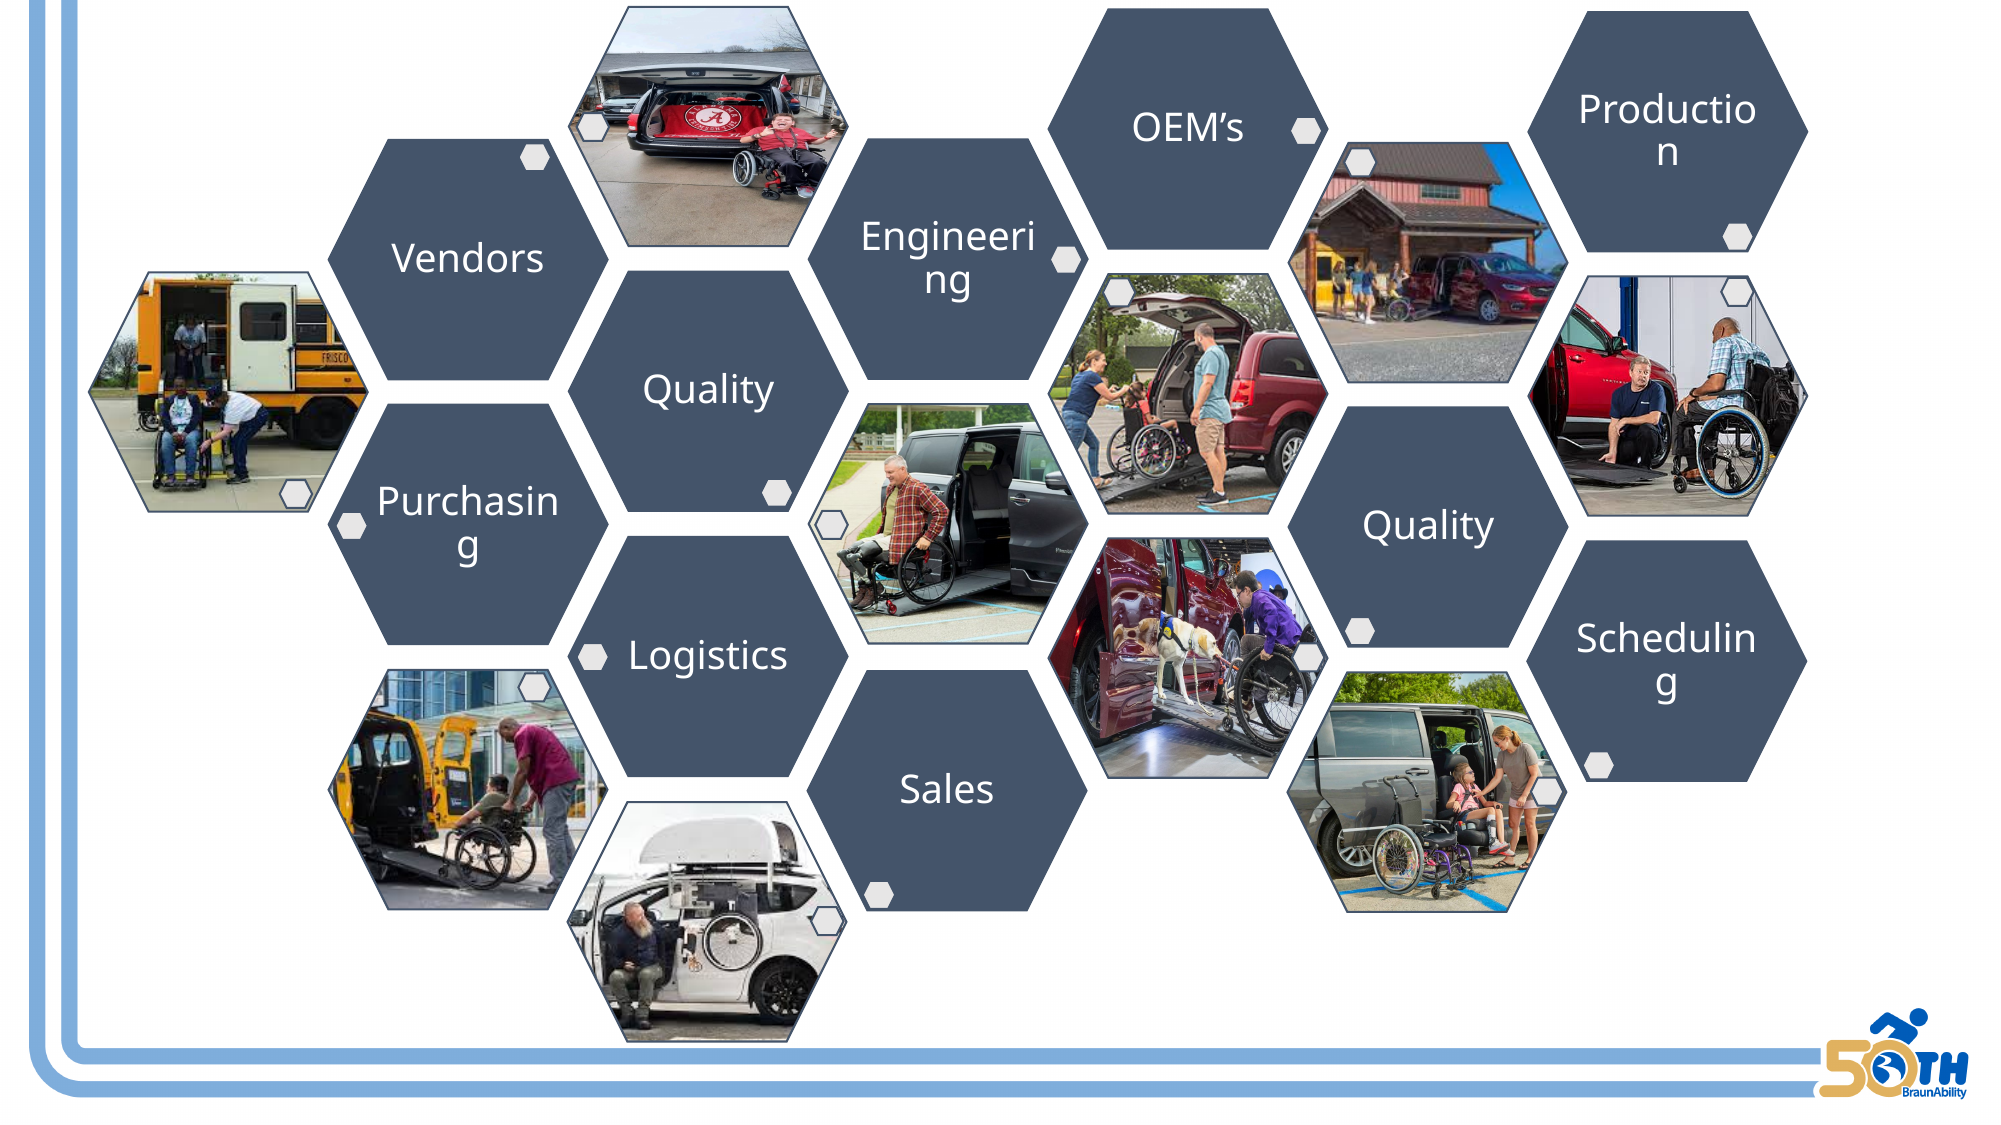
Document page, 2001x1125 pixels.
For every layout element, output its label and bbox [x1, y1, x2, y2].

text_box [88, 0, 1808, 1049]
picture [0, 0, 2001, 1125]
